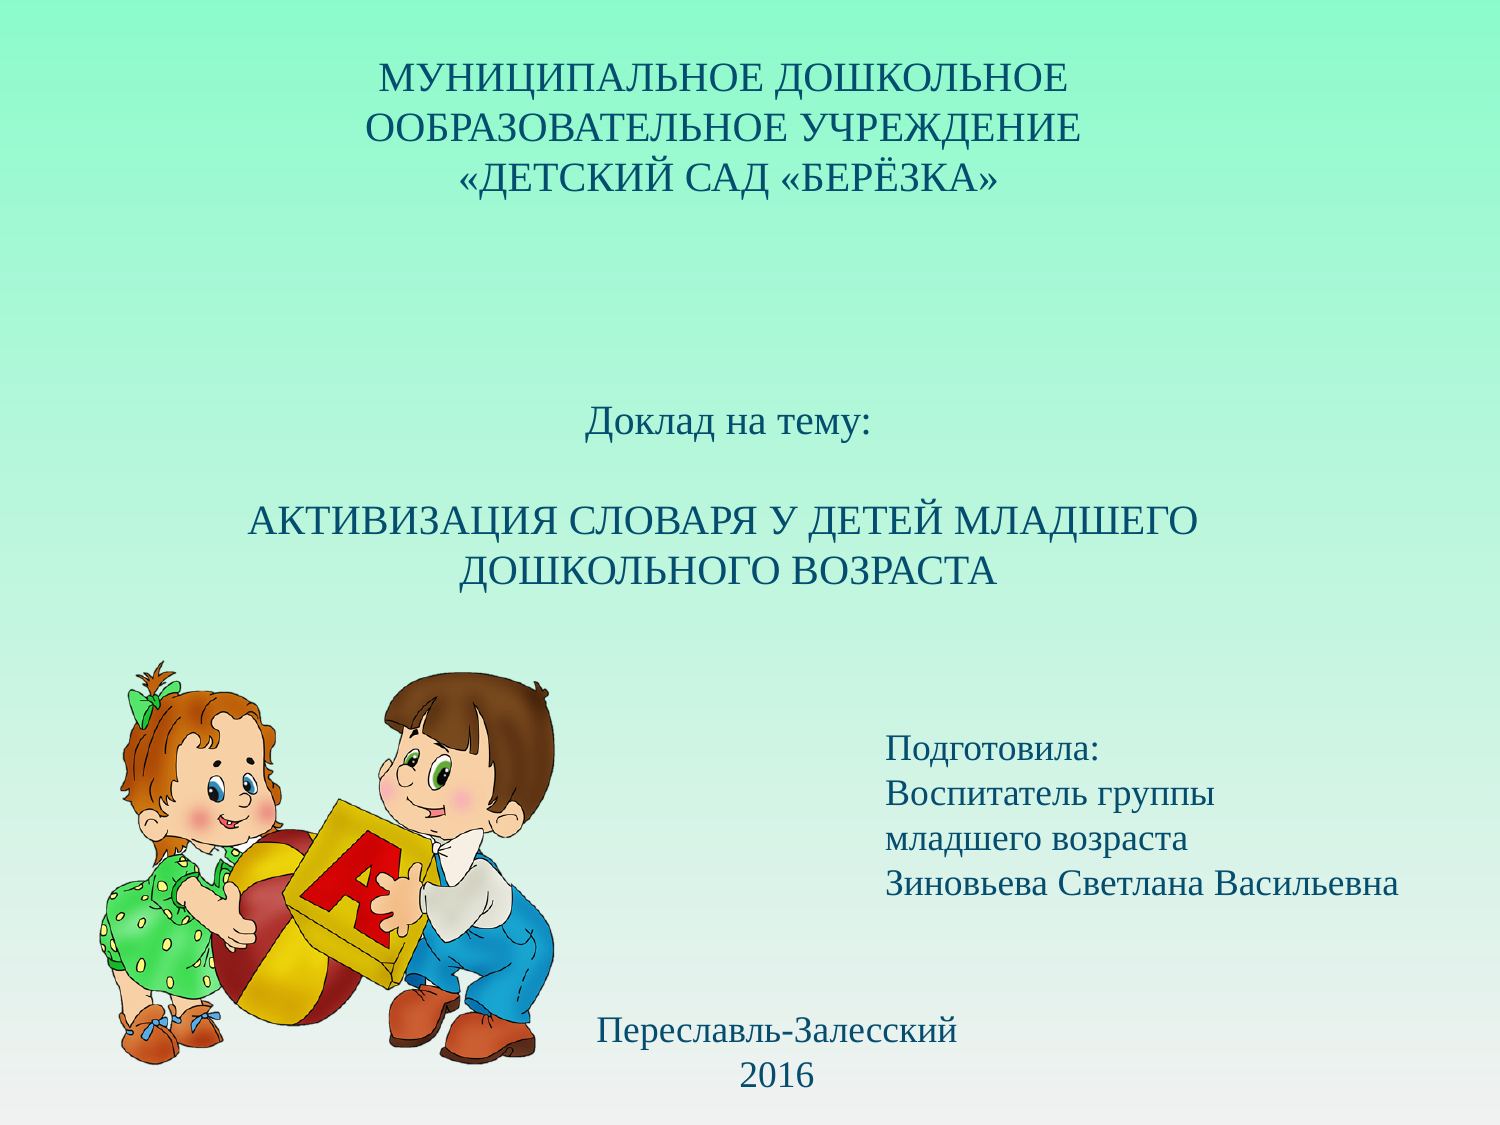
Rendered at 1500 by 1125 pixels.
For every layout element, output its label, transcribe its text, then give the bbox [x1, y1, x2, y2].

text_box МУНИЦИПАЛЬНОЕ ДОШКОЛЬНОЕ ООБРАЗОВАТЕЛЬНОЕ УЧРЕЖДЕНИЕ «ДЕТСКИЙ САД «БЕРЁЗКА» [350, 42, 1097, 208]
text_box Доклад на тему: АКТИВИЗАЦИЯ СЛОВАРЯ У ДЕТЕЙ МЛАДШЕГО ДОШКОЛЬНОГО ВОЗРАСТА [232, 385, 1225, 601]
picture [92, 644, 574, 1077]
text_box Переславль-Залесский 2016 [581, 997, 973, 1102]
text_box Подготовила: Воспитатель группы младшего возраста Зиновьева Светлана Васильевна [870, 715, 1415, 911]
